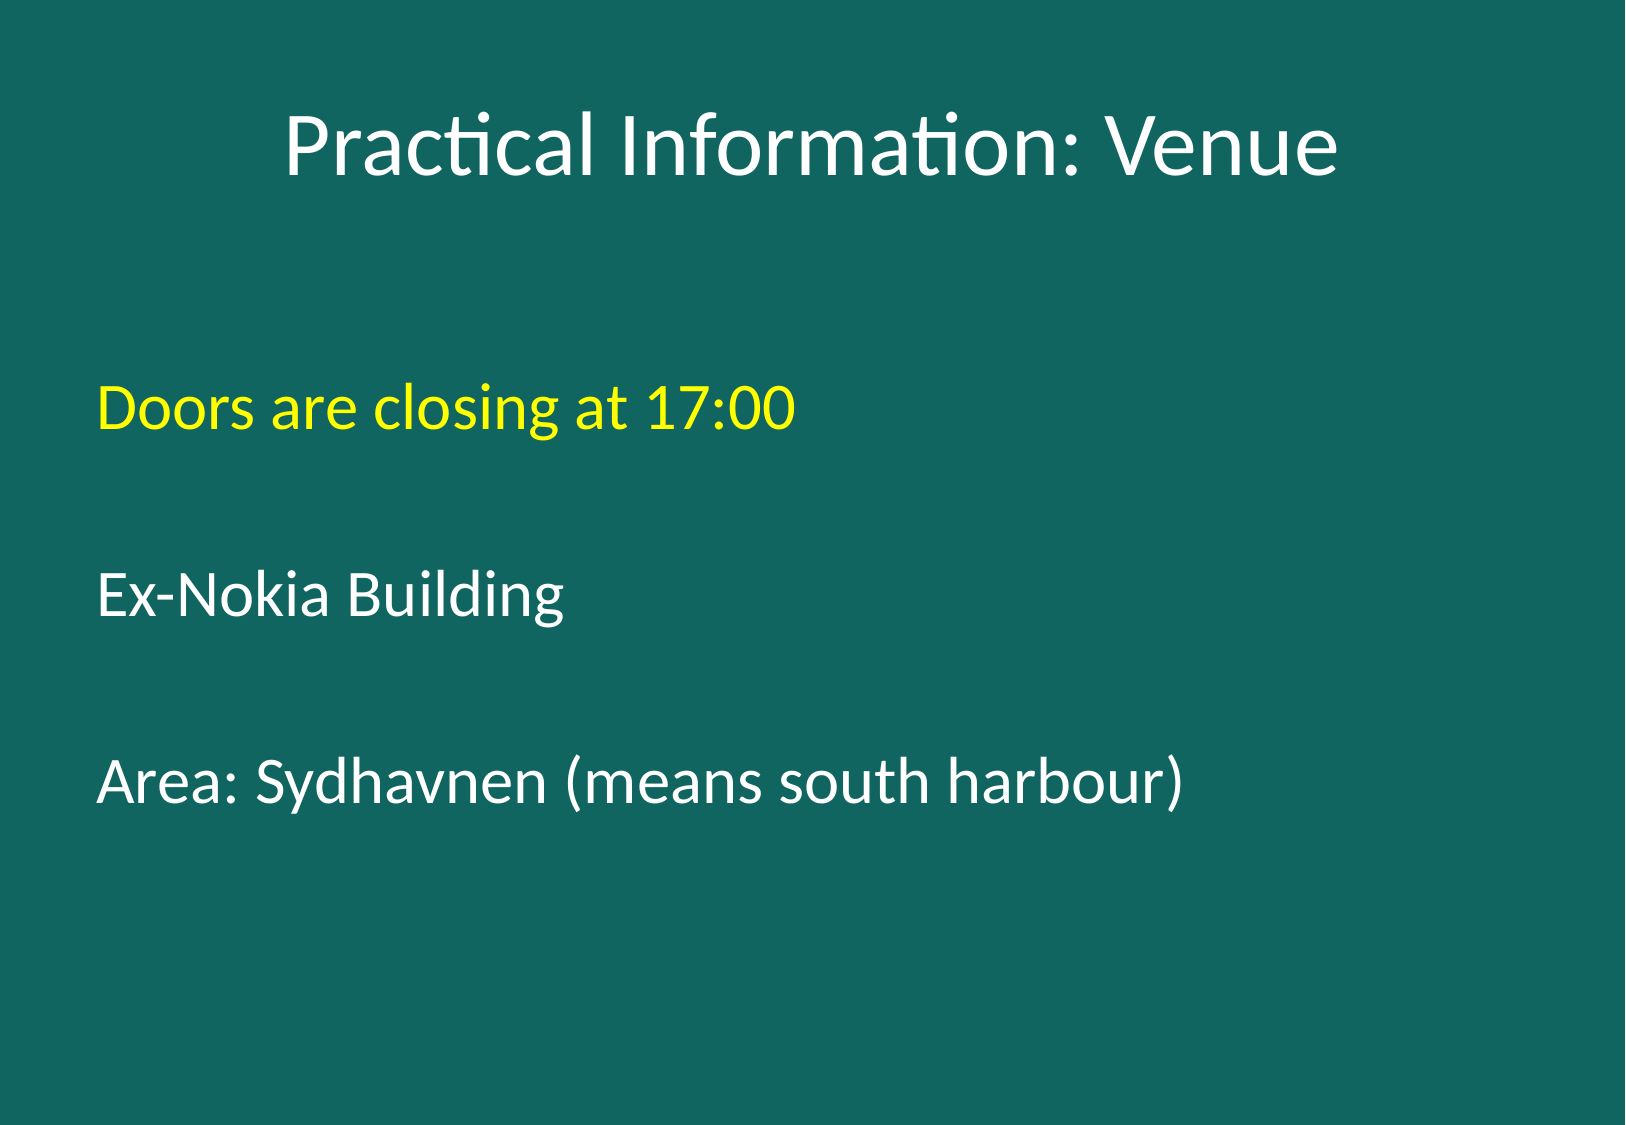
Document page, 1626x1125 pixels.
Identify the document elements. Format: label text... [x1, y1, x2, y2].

title Practical Information: Venue [81, 45, 1544, 233]
list Doors are closing at 17:00 Ex-Nokia Building Area: Sydhavnen (means south harbour) [81, 262, 1544, 1005]
